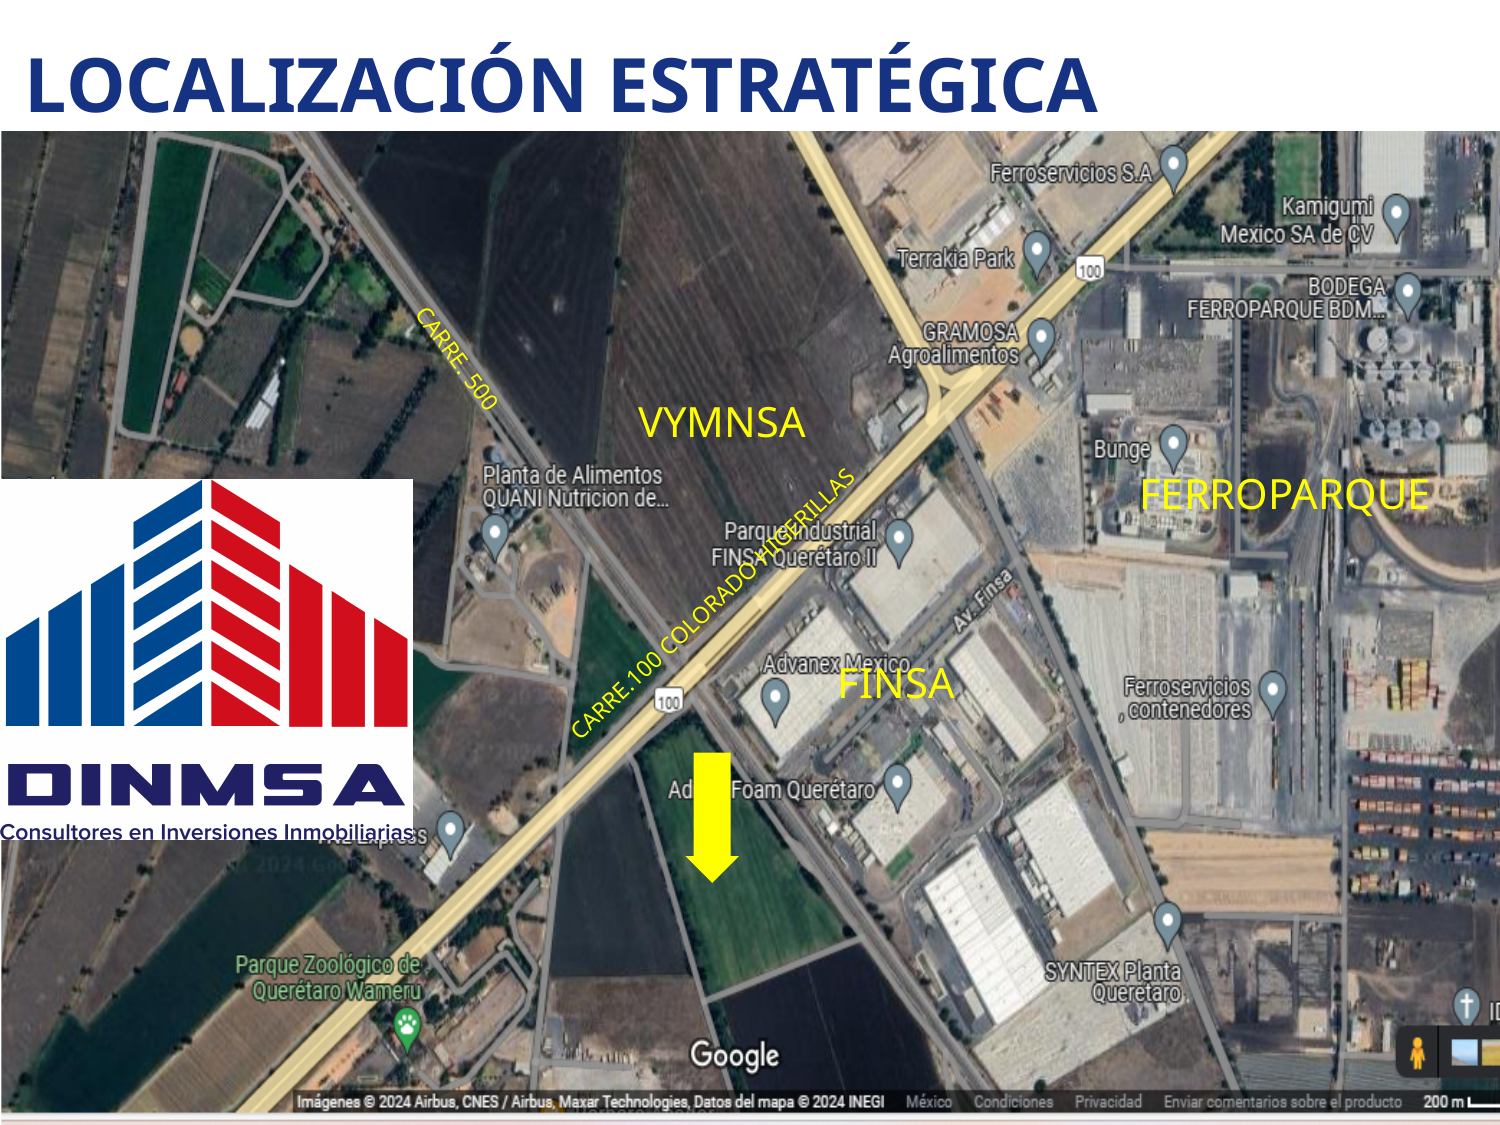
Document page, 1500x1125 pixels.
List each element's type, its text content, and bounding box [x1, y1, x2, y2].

text_box LOCALIZACIÓN ESTRATÉGICA [10, 31, 1300, 131]
picture [0, 131, 1500, 1125]
